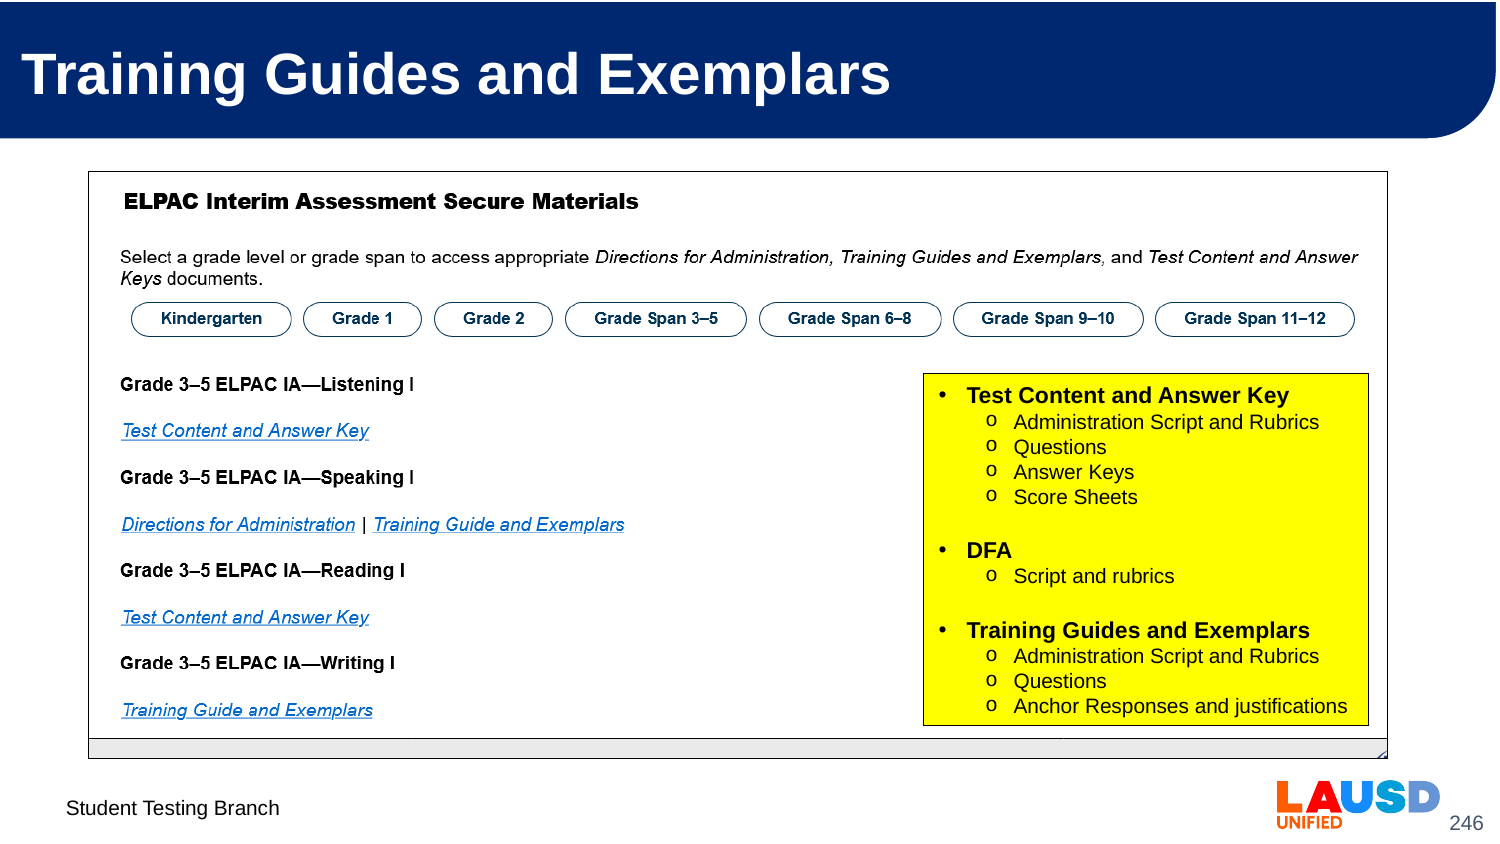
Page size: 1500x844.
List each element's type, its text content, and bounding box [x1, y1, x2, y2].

picture [1277, 780, 1440, 829]
picture [88, 171, 1388, 759]
title Training Guides and Exemplars [6, 2, 1351, 141]
